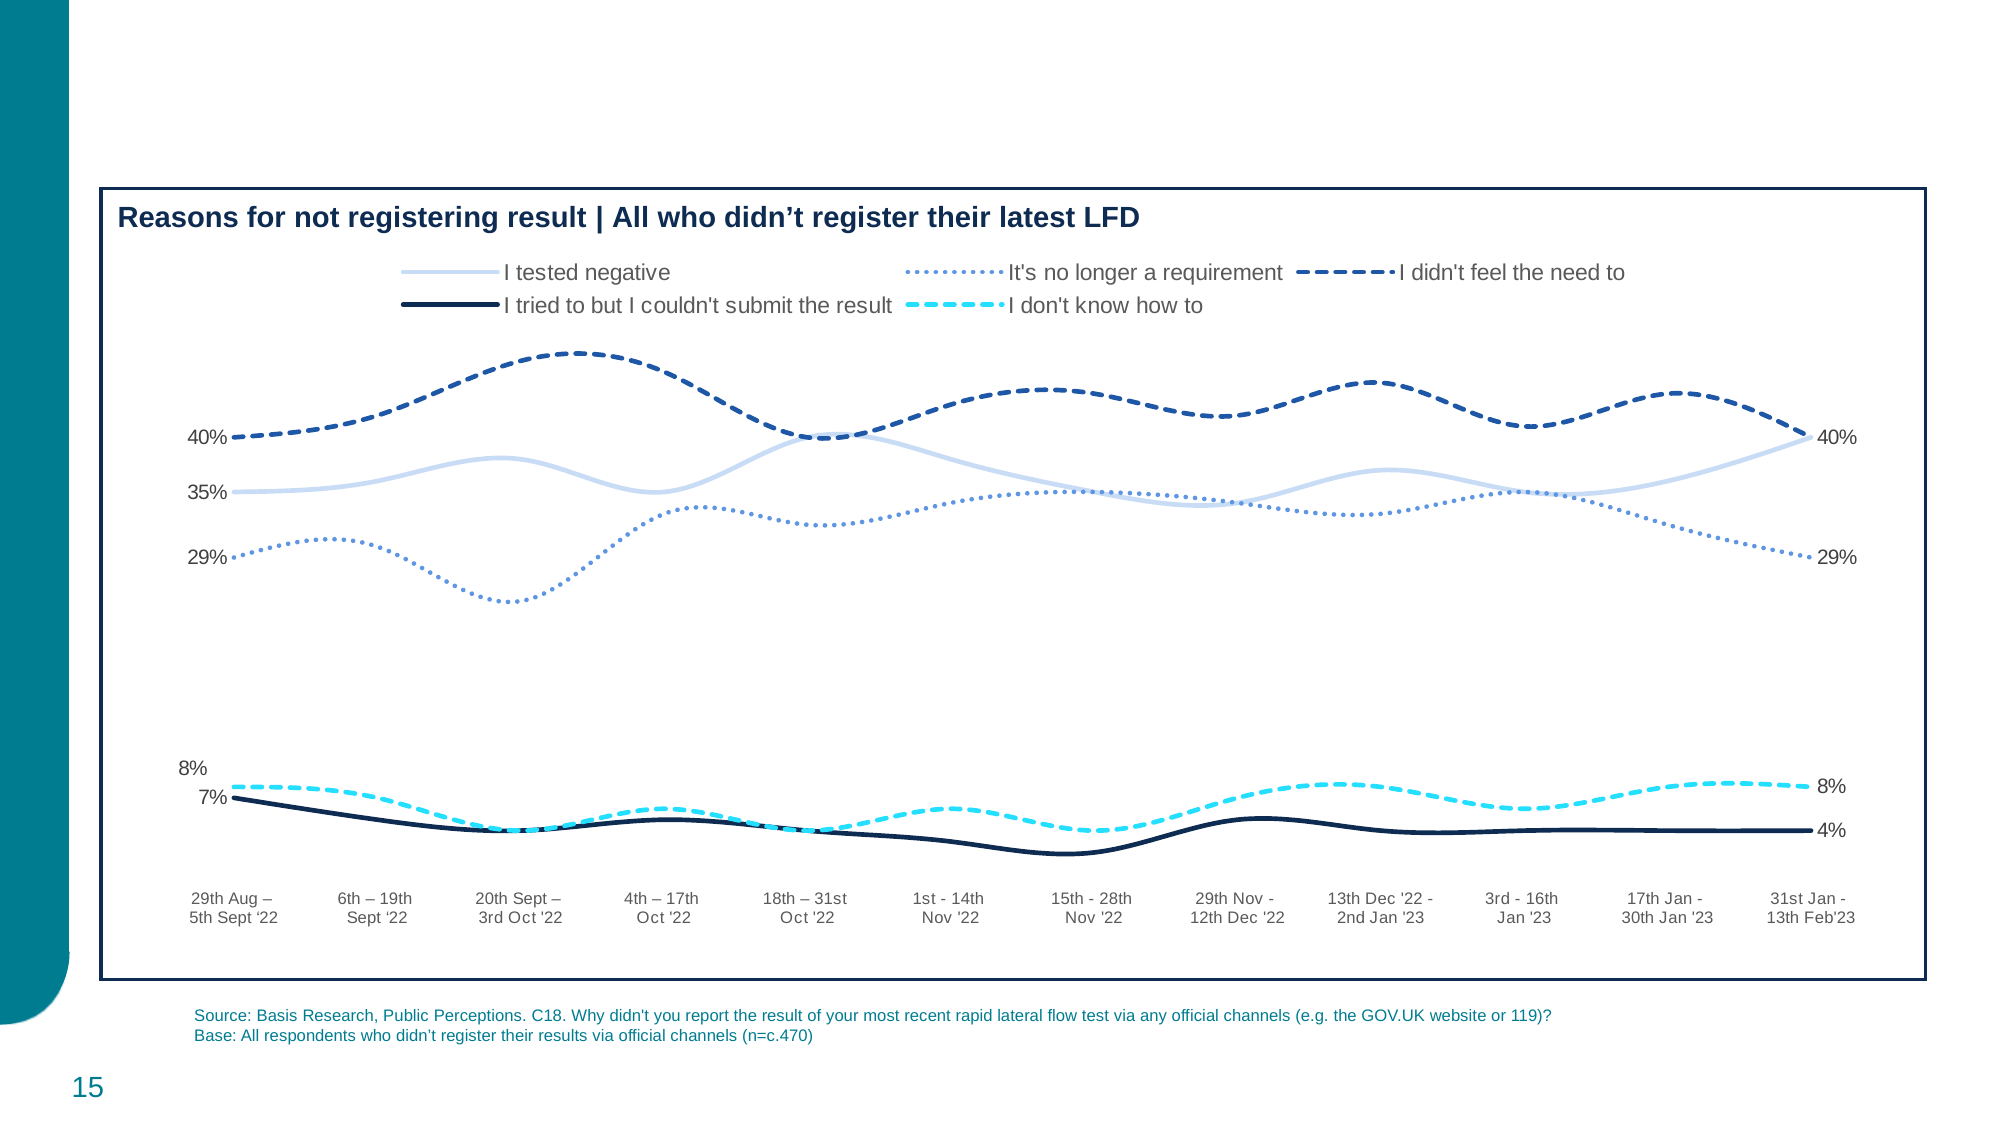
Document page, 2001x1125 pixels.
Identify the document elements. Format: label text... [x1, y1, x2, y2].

text_box [100, 188, 1926, 980]
text_box Reasons for not registering result | All who didn’t register their latest LFD [102, 190, 1402, 241]
chart [102, 241, 1926, 957]
footer Source: Basis Research, Public Perceptions. C18. Why didn't you report the result of your most recent rapid lateral flow test via any official channels (e.g. the GOV.UK website or 119)? Base: All respondents who didn’t register their results via official channels (n=c.470) [179, 994, 1821, 1055]
slide_number 15 [21, 1056, 120, 1117]
